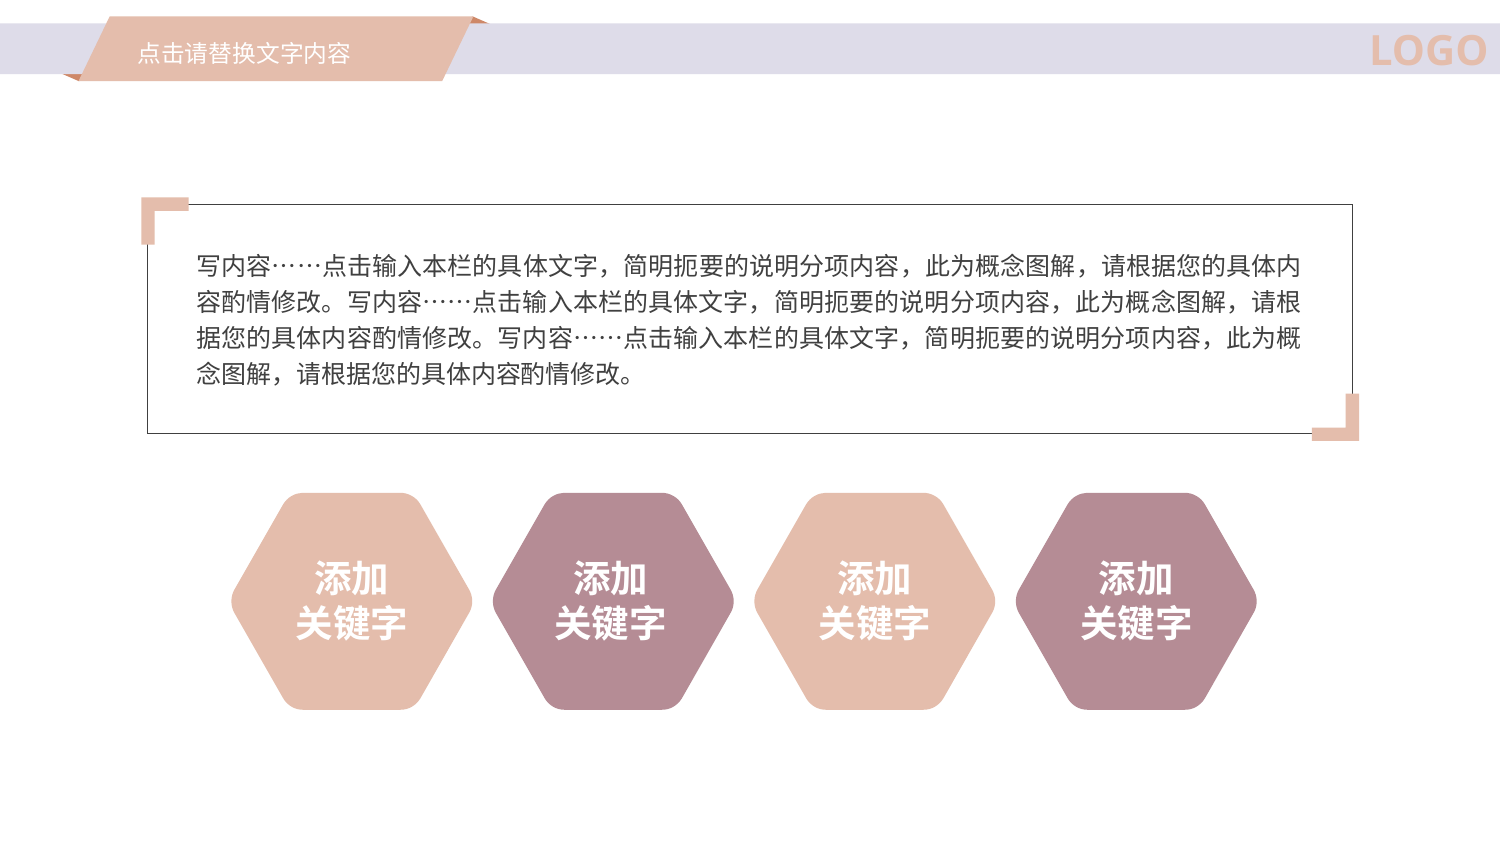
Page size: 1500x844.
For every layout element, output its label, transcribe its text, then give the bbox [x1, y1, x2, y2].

text_box 添加 关键字 [531, 555, 691, 646]
text_box [492, 492, 734, 710]
text_box [1311, 393, 1360, 442]
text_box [0, 16, 1500, 82]
text_box [140, 196, 190, 246]
text_box [231, 492, 473, 710]
text_box 添加 关键字 [272, 555, 432, 646]
text_box [1015, 492, 1257, 710]
text_box 添加 关键字 [1056, 555, 1216, 646]
text_box 写内容……点击输入本栏的具体文字，简明扼要的说明分项内容，此为概念图解，请根据您的具体内容酌情修改。写内容……点击输入本栏的具体文字，简明扼要的说明分项内容，此为概念图解，请根据您的具体内容酌情修改。写内容……点击输入本栏的具体文字，简明扼要的说明分项内容，此为概念图解，请根据您的具体内容酌情修改。 [196, 244, 1304, 389]
text_box 添加 关键字 [795, 555, 955, 646]
text_box [754, 492, 996, 710]
text_box [146, 204, 1354, 435]
